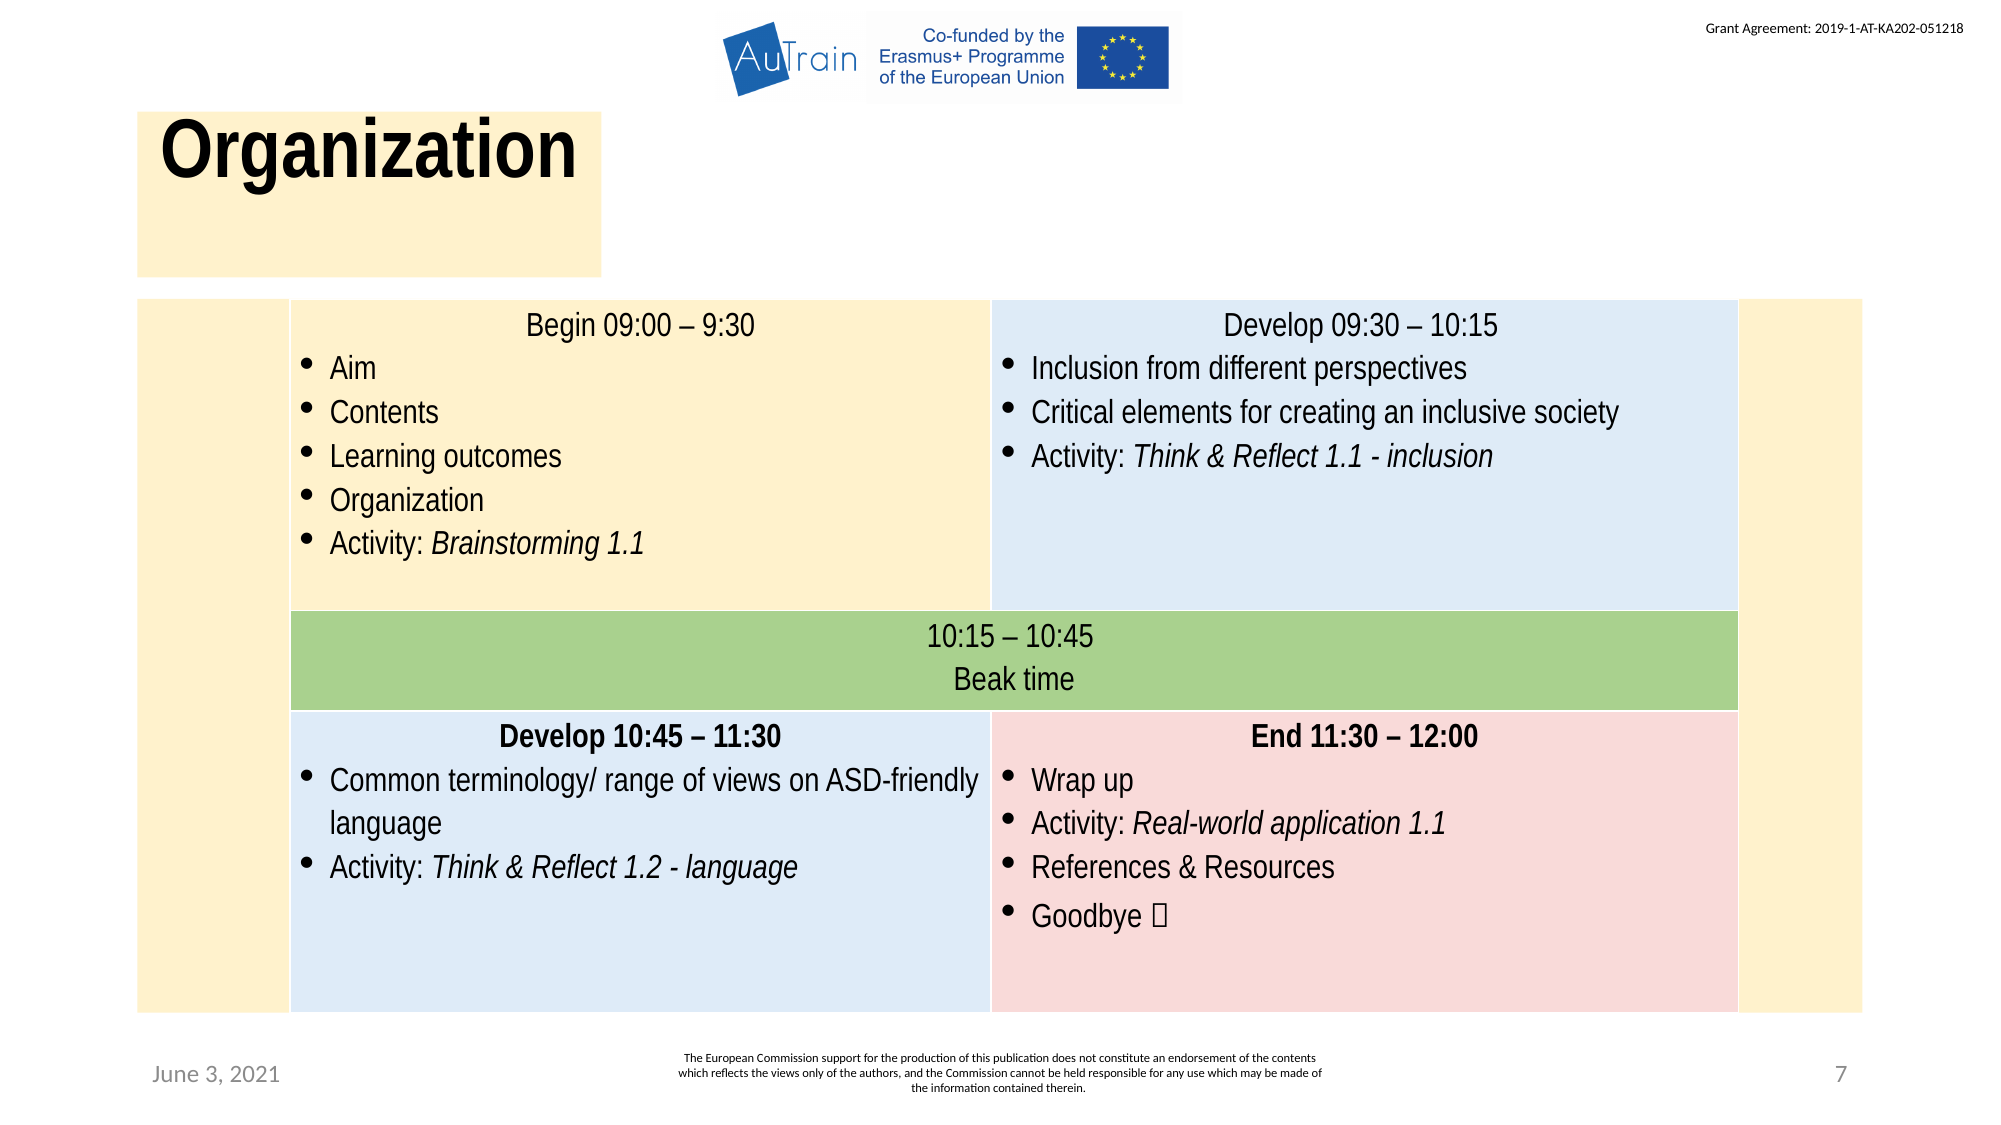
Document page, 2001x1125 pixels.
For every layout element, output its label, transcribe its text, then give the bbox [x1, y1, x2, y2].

table_cell 10:15 – 10:45 Beak time [291, 611, 1738, 710]
table_cell Develop 10:45 – 11:30 Common terminology/ range of views on ASD-friendly language Activity: Think & Reflect 1.2 - language [291, 712, 990, 1012]
footer The European Commission support for the production of this publication does not constitute an endorsement of the contents which reflects the views only of the authors, and the Commission cannot be held responsible for any use which may be made of the information contained therein. [662, 1042, 1338, 1103]
table_cell End 11:30 – 12:00 Wrap up Activity: Real-world application 1.1 References & Resources Goodbye  [992, 712, 1738, 1012]
text_box [1739, 298, 1863, 1013]
text_box [137, 298, 290, 1013]
text_box Organization [137, 111, 602, 278]
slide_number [137, 1042, 588, 1103]
table_header Begin 09:00 – 9:30 Aim Contents Learning outcomes Organization Activity: Brainstorming 1.1 [291, 300, 990, 610]
picture [715, 11, 1183, 104]
slide_number 7 [1412, 1042, 1863, 1103]
table_header Develop 09:30 – 10:15 Inclusion from different perspectives Critical elements for creating an inclusive society Activity: Think & Reflect 1.1 - inclusion [992, 300, 1738, 610]
